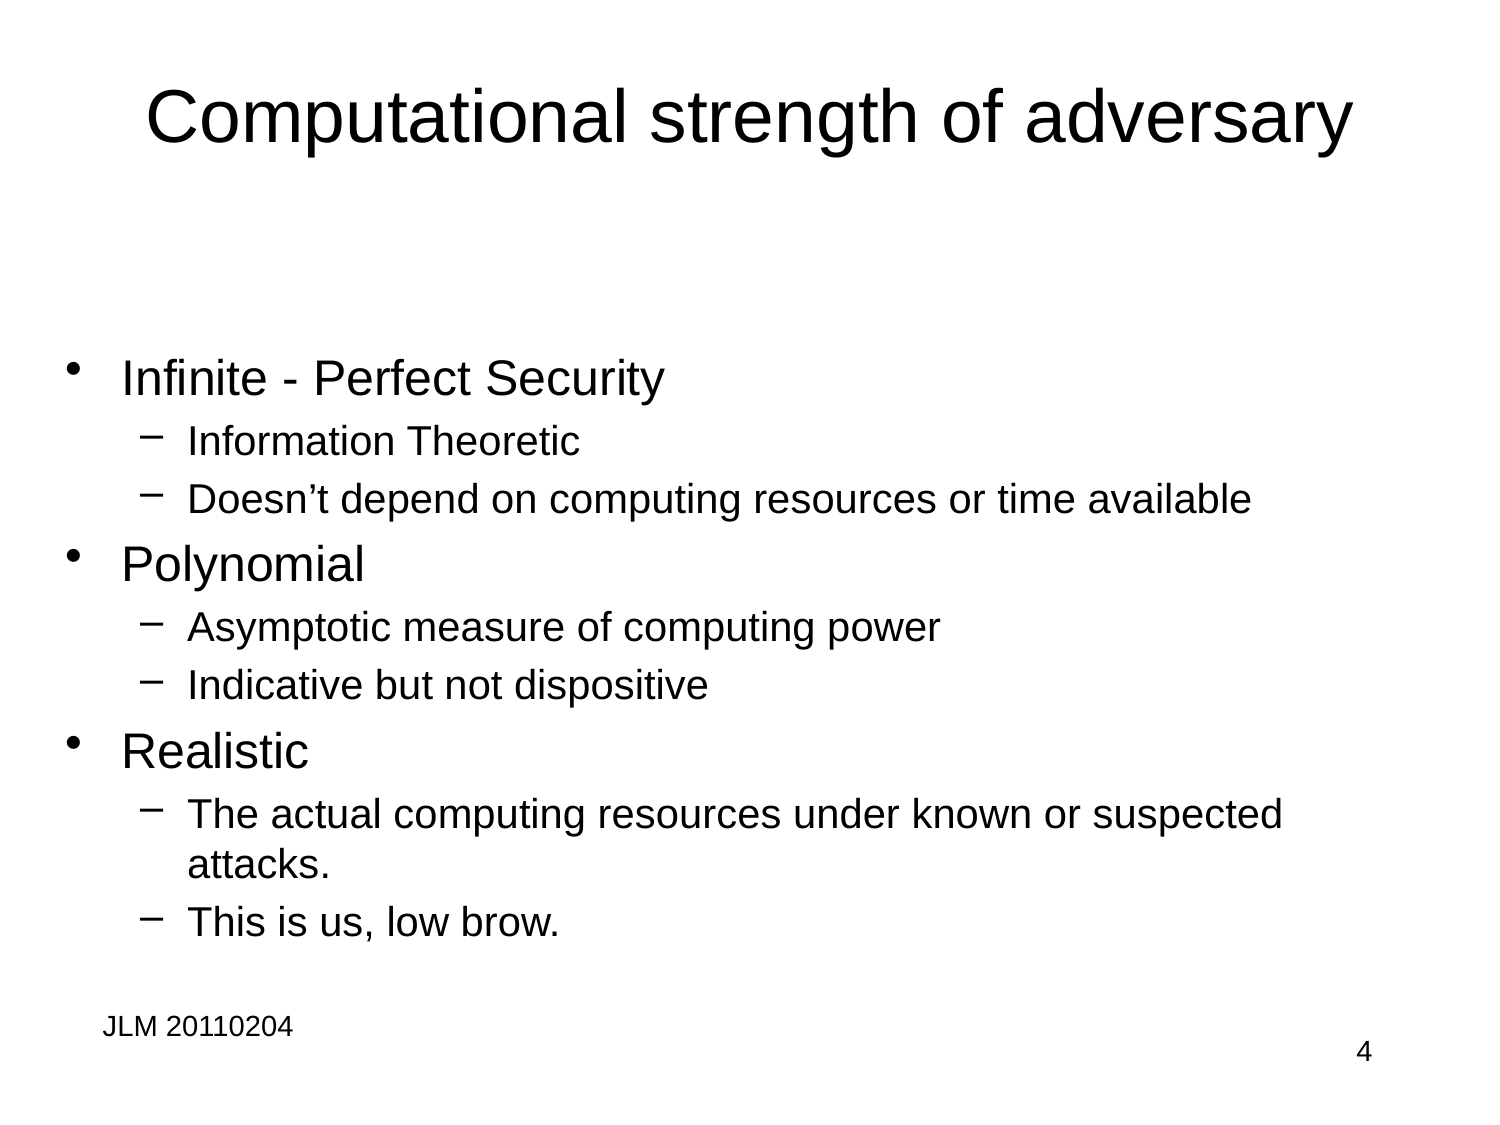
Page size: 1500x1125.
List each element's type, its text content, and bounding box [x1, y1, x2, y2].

slide_number 4 [1074, 1024, 1388, 1101]
slide_number JLM 20110204 [86, 999, 401, 1076]
title Computational strength of adversary [112, 37, 1388, 188]
list Infinite - Perfect Security Information Theoretic Doesn’t depend on computing resources or time available Polynomial Asymptotic measure of computing power Indicative but not dispositive Realistic The actual computing resources under known or suspected attacks. This is us, low brow. [49, 337, 1451, 913]
